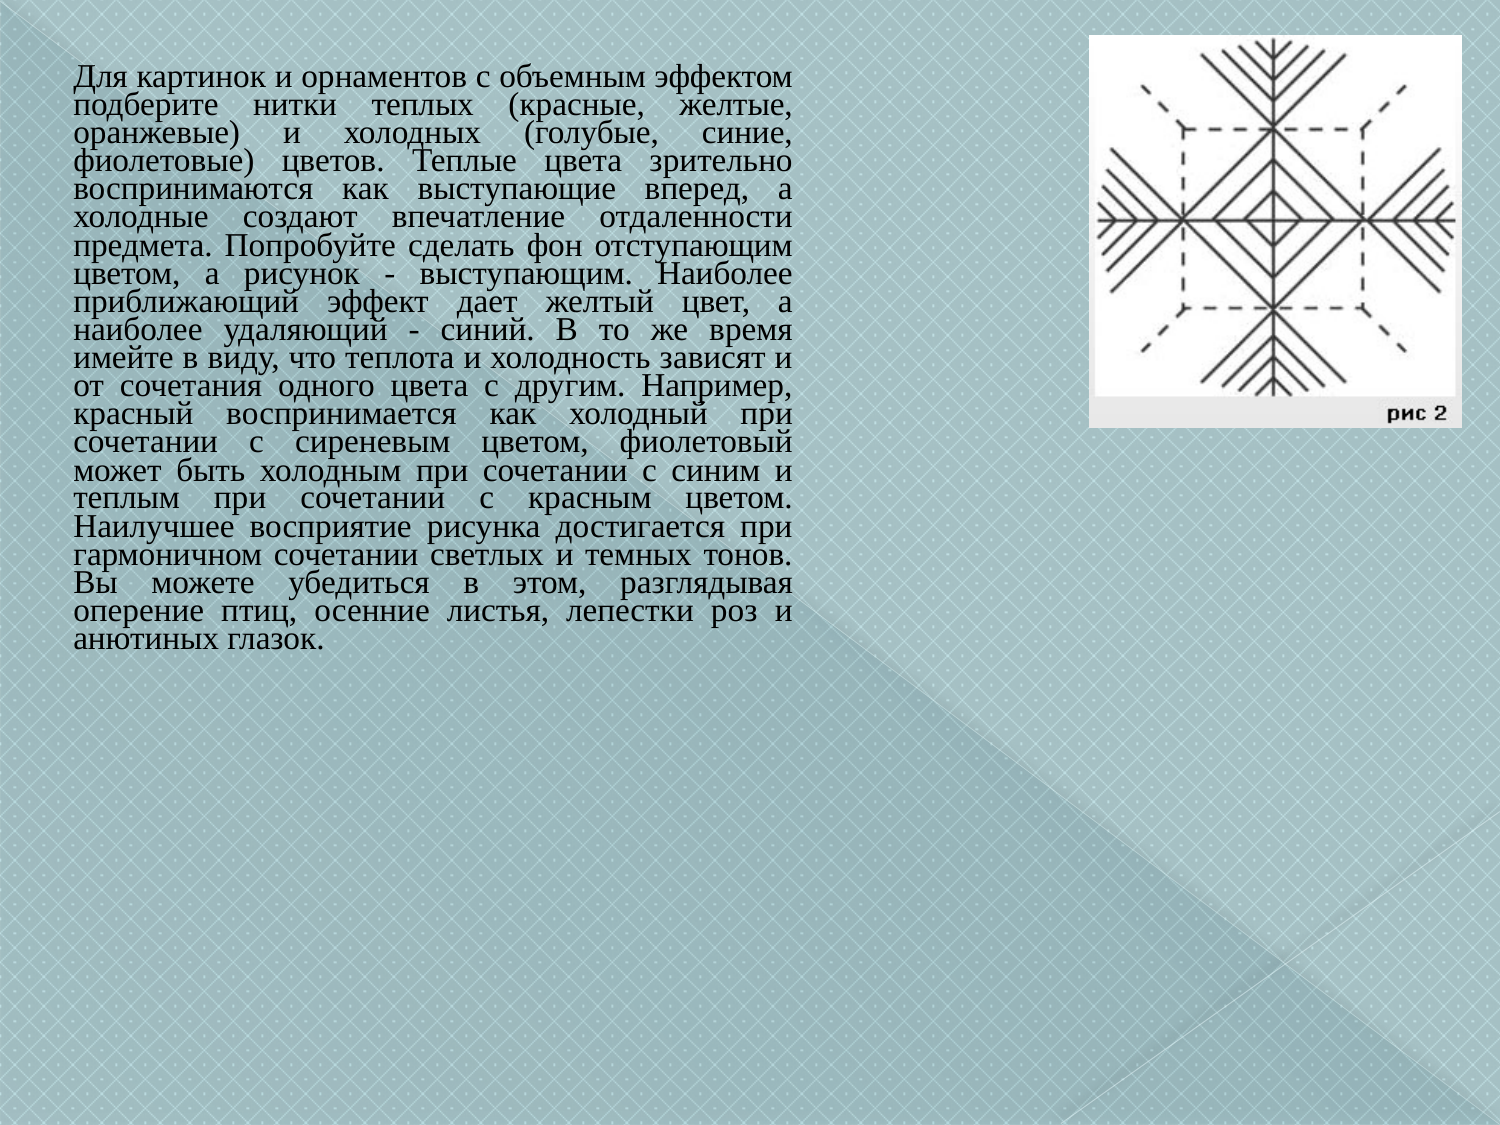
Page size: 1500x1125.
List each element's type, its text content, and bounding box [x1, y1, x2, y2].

text_box Для картинок и орнаментов с объемным эффектом подберите нитки теплых (красные, желтые, оранжевые) и холодных (голубые, синие, фиолетовые) цветов. Теплые цвета зрительно воспринимаются как выступающие вперед, а холодные создают впечатление отдаленности предмета. Попробуйте сделать фон отступающим цветом, а рисунок - выступающим. Наиболее приближающий эффект дает желтый цвет, а наиболее удаляющий - синий. В то же время имейте в виду, что теплота и холодность зависят и от сочетания одного цвета с другим. Например, красный воспринимается как холодный при сочетании с сиреневым цветом, фиолетовый может быть холодным при сочетании с синим и теплым при сочетании с красным цветом. Наилучшее восприятие рисунка достигается при гармоничном сочетании светлых и темных тонов. Вы можете убедиться в этом, разглядывая оперение птиц, осенние листья, лепестки роз и анютиных глазок. [58, 58, 809, 731]
picture [1089, 34, 1462, 428]
